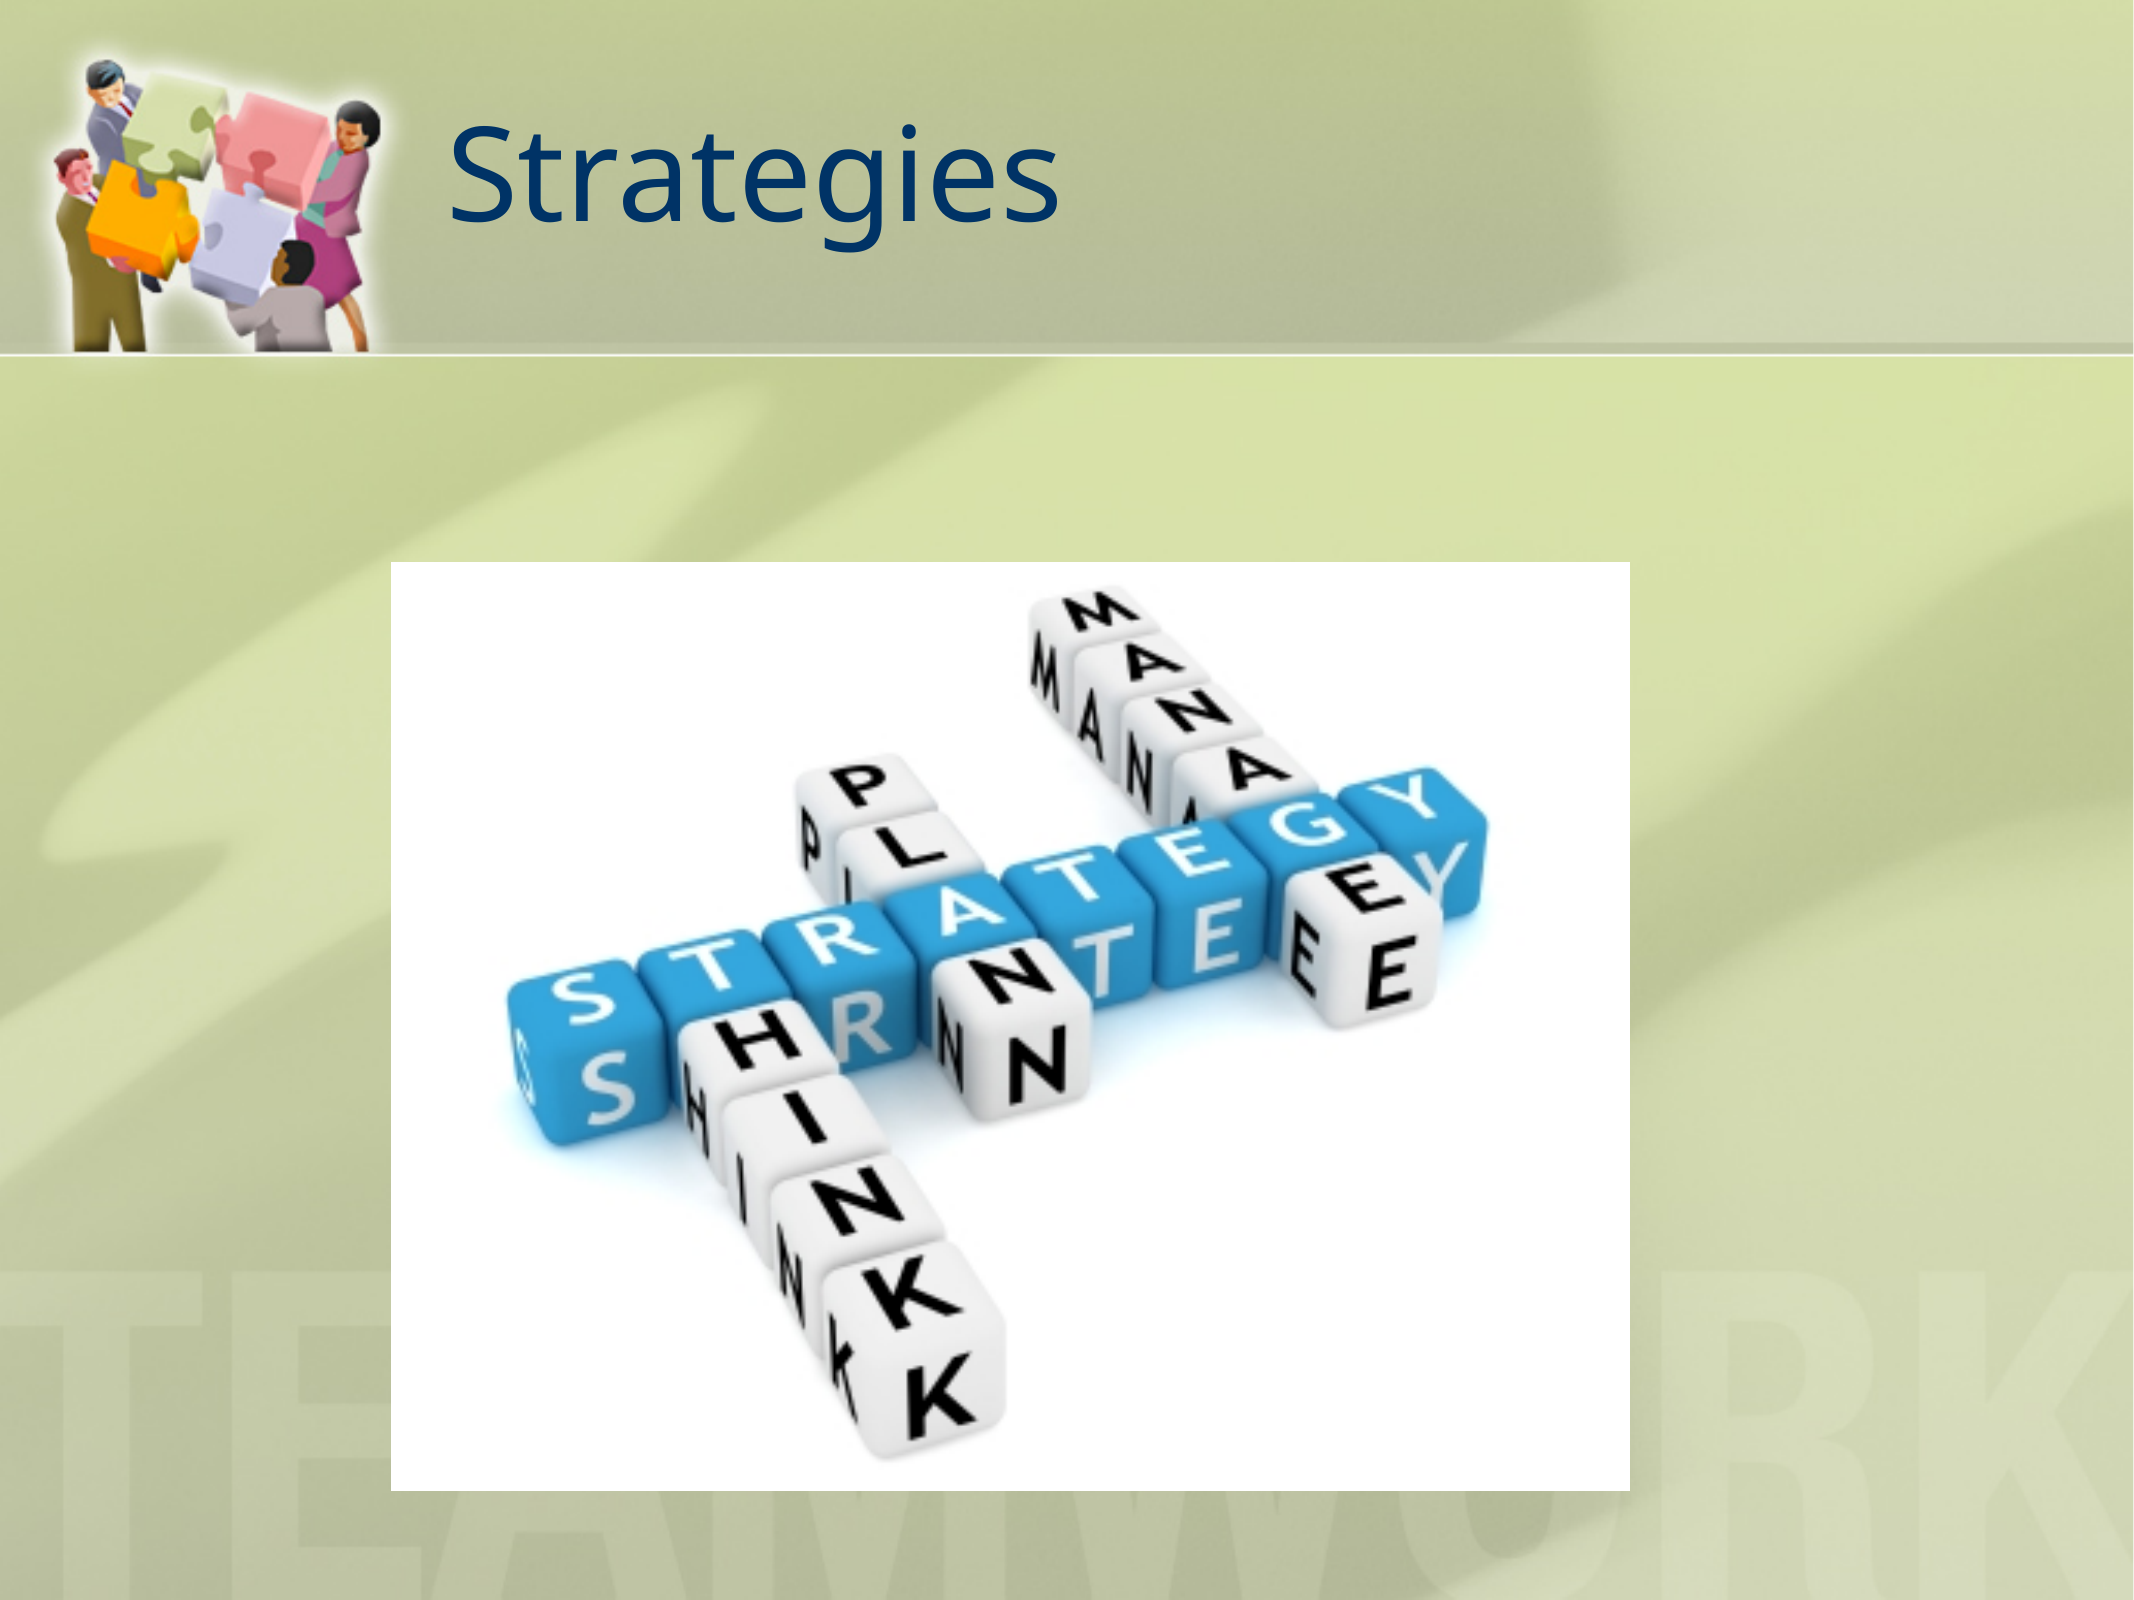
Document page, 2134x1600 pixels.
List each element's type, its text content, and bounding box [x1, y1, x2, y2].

picture [0, 0, 2134, 1600]
title Strategies [424, 35, 2098, 303]
